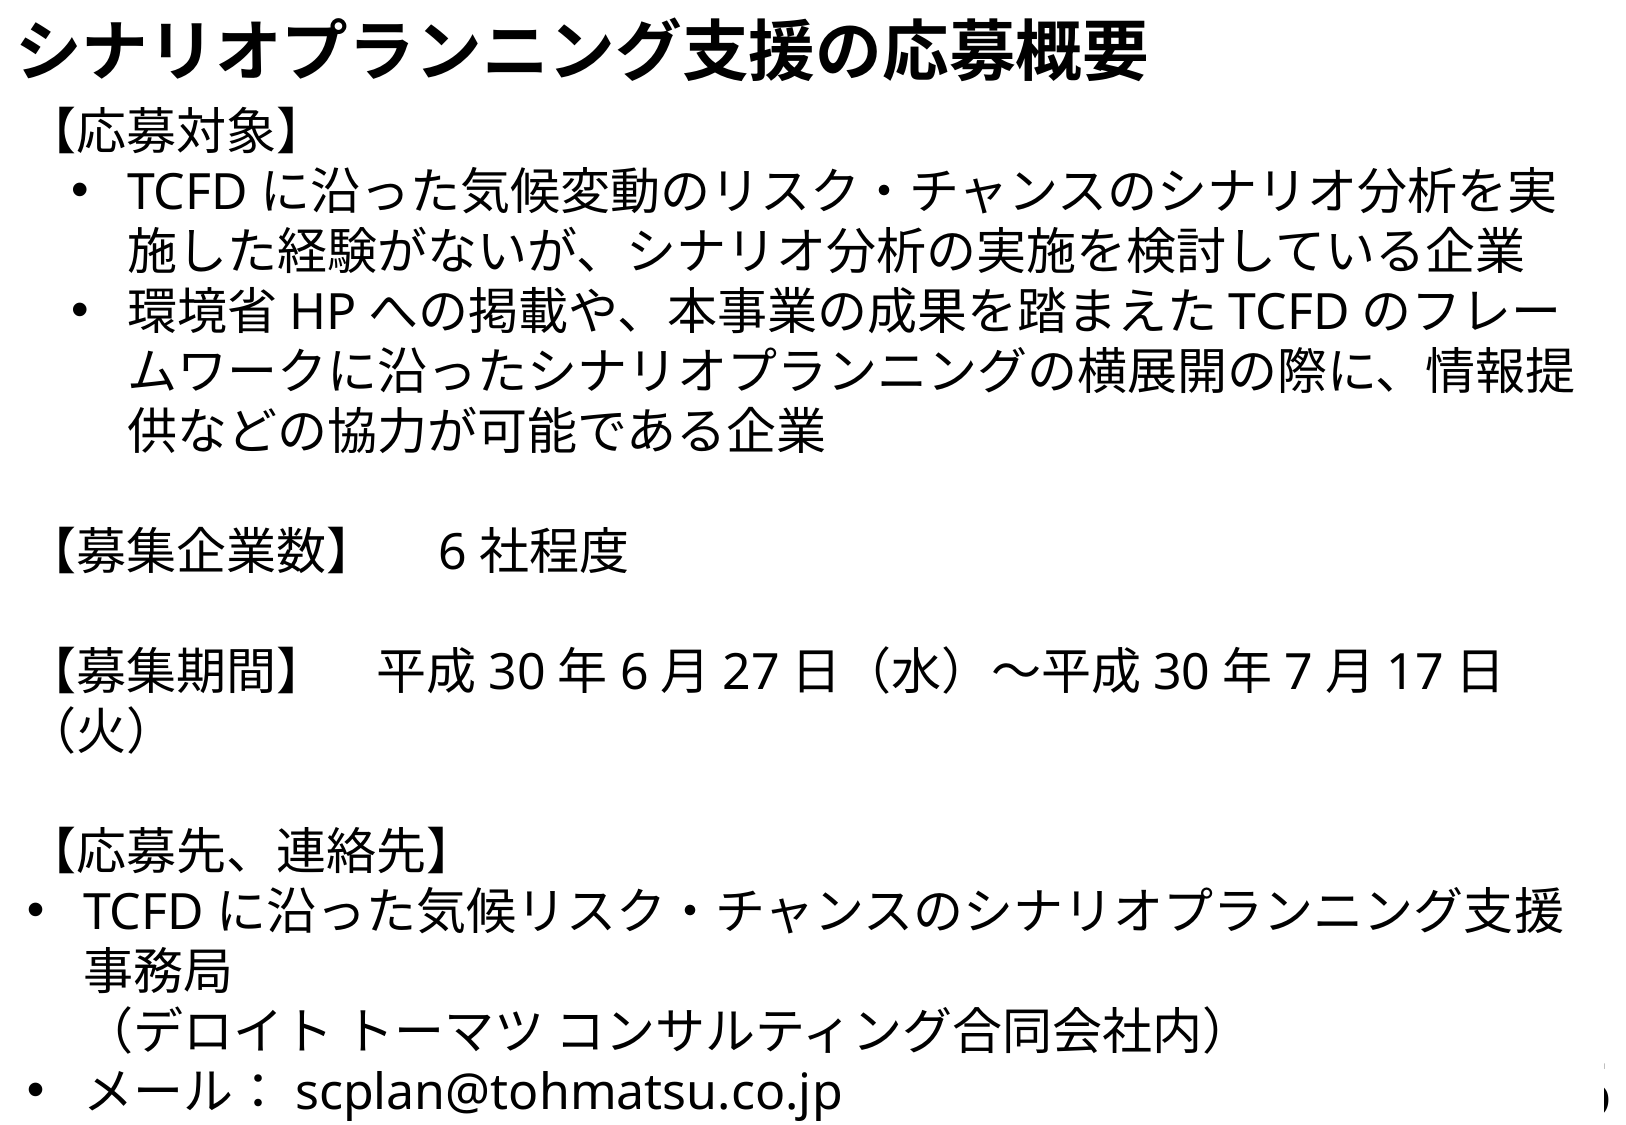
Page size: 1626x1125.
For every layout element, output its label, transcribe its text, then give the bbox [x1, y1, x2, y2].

slide_number 6 [1604, 1035, 1625, 1125]
title シナリオプランニング支援の応募概要 [0, 1, 1625, 67]
text_box 【応募対象】 TCFDに沿った気候変動のリスク・チャンスのシナリオ分析を実施した経験がないが、シナリオ分析の実施を検討している企業 環境省HPへの掲載や、本事業の成果を踏まえたTCFDのフレームワークに沿ったシナリオプランニングの横展開の際に、情報提供などの協力が可能である企業 【募集企業数】 6社程度 【募集期間】 平成30年6月27日（水）～平成30年7月17日（火） 【応募先、連絡先】 TCFDに沿った気候リスク・チャンスのシナリオプランニング支援事務局 （デロイト トーマツ コンサルティング合同会社内） メール：scplan@tohmatsu.co.jp [21, 93, 1604, 1125]
